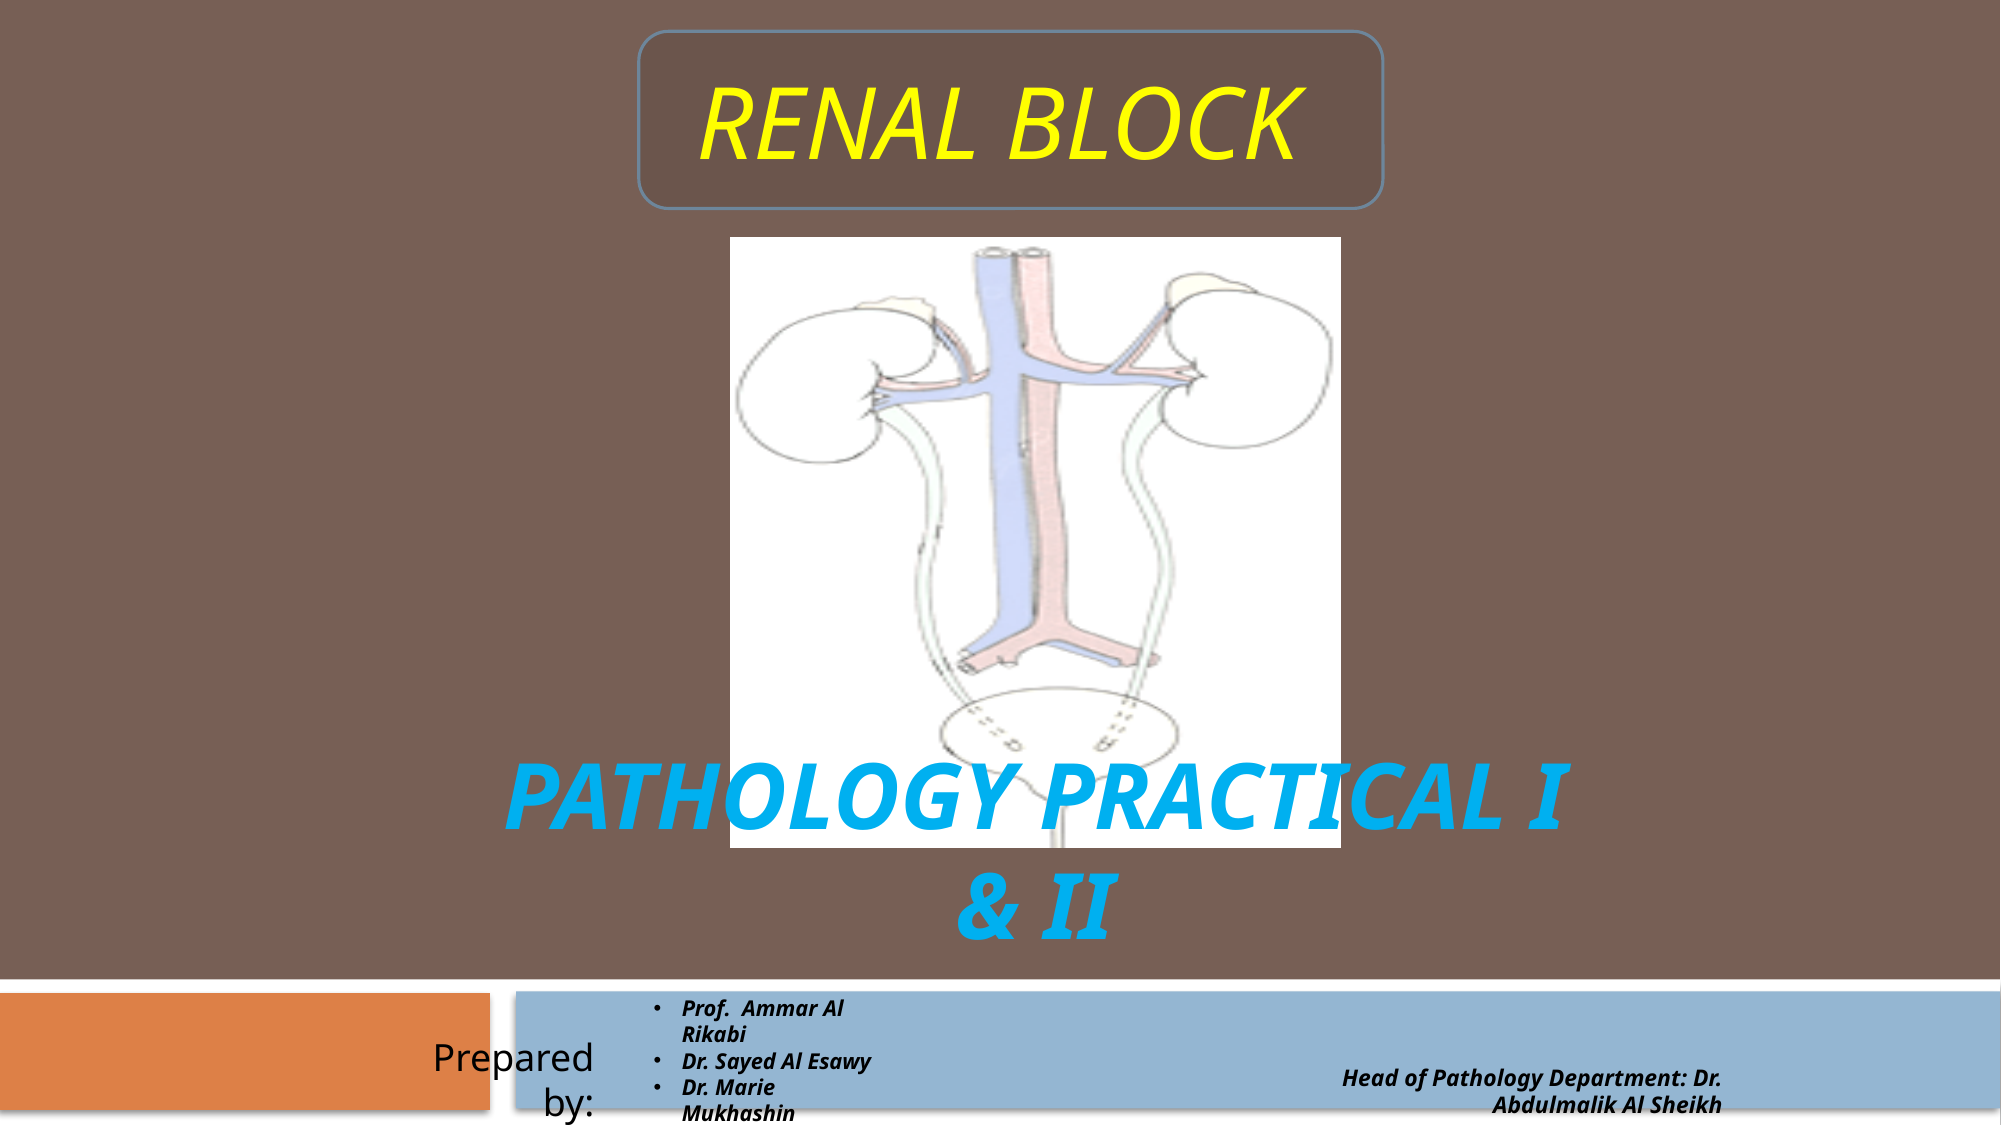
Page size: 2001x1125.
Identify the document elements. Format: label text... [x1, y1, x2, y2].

picture [740, 775, 770, 818]
picture [729, 237, 1341, 849]
text_box RENAL BLOCK [637, 29, 1385, 211]
text_box Prof. Ammar Al Rikabi Dr. Sayed Al Esawy Dr. Marie Mukhashin Dr. Shaesta Zaidi [638, 987, 897, 1125]
text_box Pathology Practical I & II [462, 799, 1609, 966]
text_box Prepared by: [376, 1026, 610, 1125]
text_box Head of Pathology Department: Dr. Abdulmalik Al Sheikh [1199, 1056, 1738, 1125]
